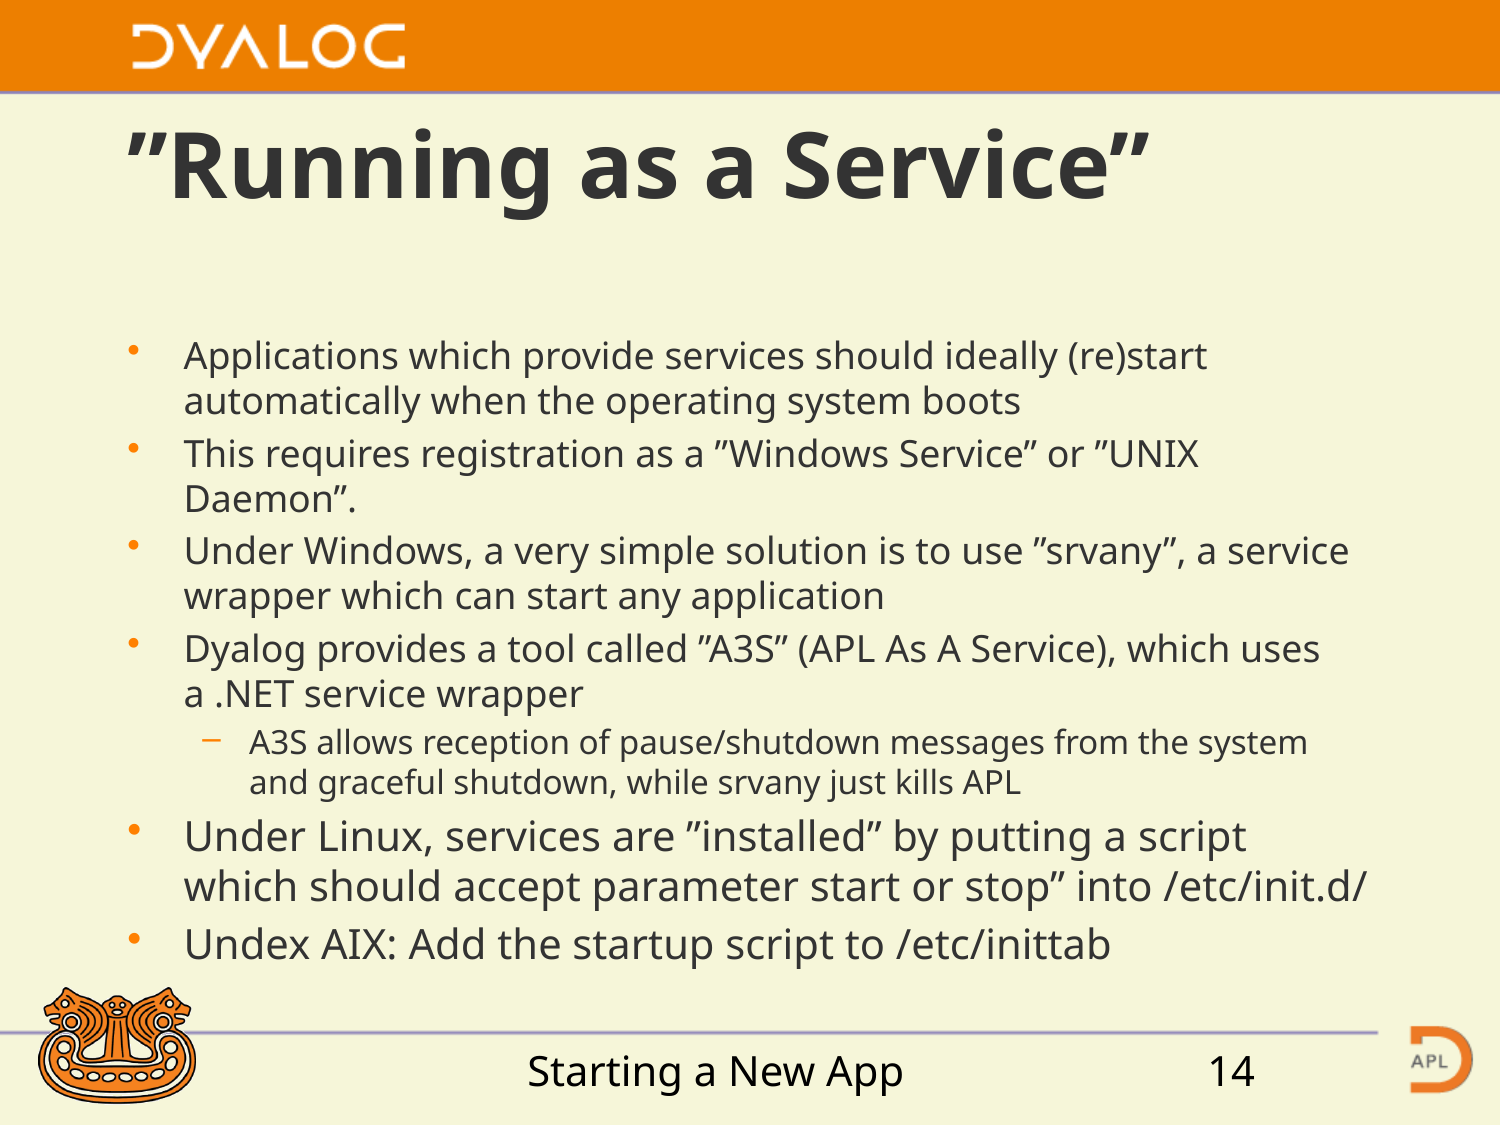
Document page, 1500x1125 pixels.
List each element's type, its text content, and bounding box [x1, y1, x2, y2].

slide_number 14 [1074, 1037, 1388, 1113]
list Applications which provide services should ideally (re)start automatically when the operating system boots This requires registration as a ”Windows Service” or ”UNIX Daemon”. Under Windows, a very simple solution is to use ”srvany”, a service wrapper which can start any application Dyalog provides a tool called ”A3S” (APL As A Service), which uses a .NET service wrapper A3S allows reception of pause/shutdown messages from the system and graceful shutdown, while srvany just kills APL Under Linux, services are ”installed” by putting a script which should accept parameter start or stop” into /etc/init.d/ Undex AIX: Add the startup script to /etc/inittab [112, 324, 1388, 1000]
footer Starting a New App [512, 1037, 988, 1113]
slide_number [112, 1037, 425, 1113]
picture [0, 0, 1500, 1125]
title ”Running as a Service” [112, 99, 1388, 288]
